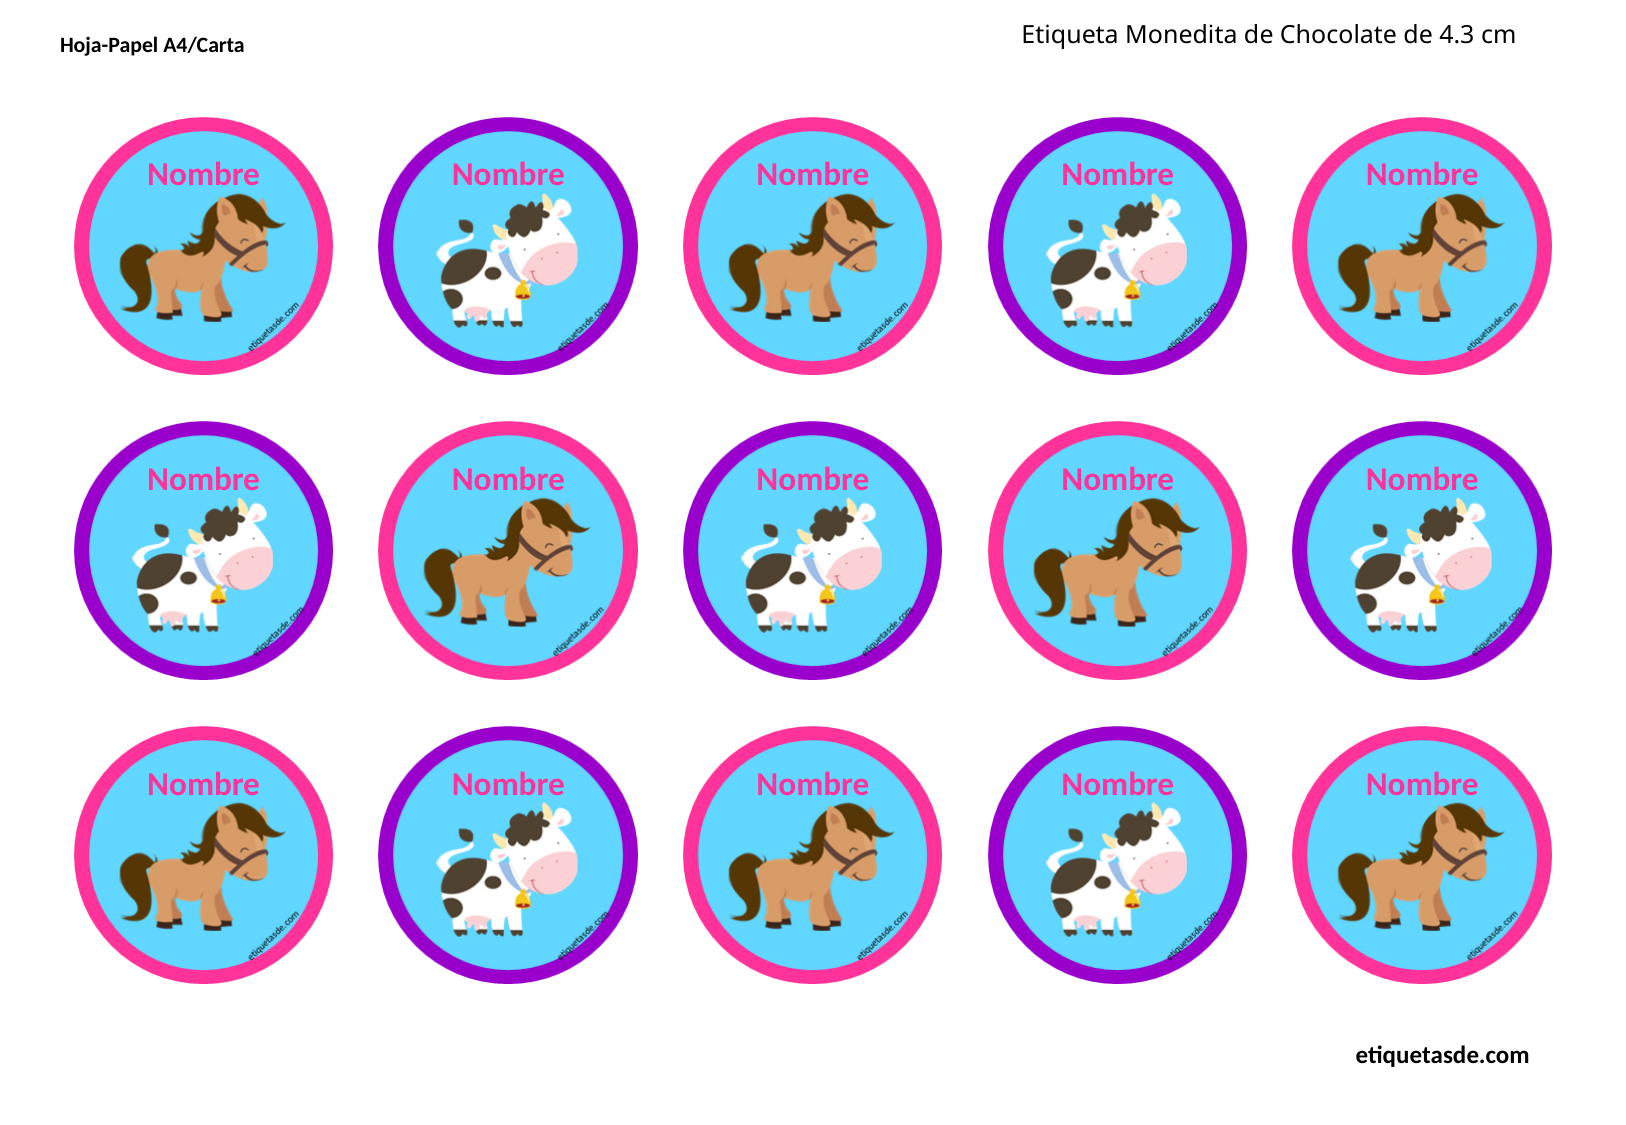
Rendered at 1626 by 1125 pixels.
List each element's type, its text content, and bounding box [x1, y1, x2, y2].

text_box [378, 116, 638, 375]
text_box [1292, 726, 1552, 985]
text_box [987, 116, 1247, 375]
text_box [683, 116, 943, 375]
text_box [73, 726, 333, 985]
text_box Etiqueta Monedita de Chocolate de 4.3 cm [953, 11, 1586, 57]
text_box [1292, 421, 1552, 680]
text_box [378, 726, 638, 985]
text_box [987, 421, 1247, 680]
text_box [987, 726, 1247, 985]
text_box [378, 421, 638, 680]
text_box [683, 421, 943, 680]
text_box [73, 116, 333, 375]
text_box etiquetasde.com [1340, 1031, 1545, 1076]
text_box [73, 421, 333, 680]
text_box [683, 726, 943, 985]
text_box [1292, 116, 1552, 375]
text_box Hoja-Papel A4/Carta [45, 23, 260, 65]
